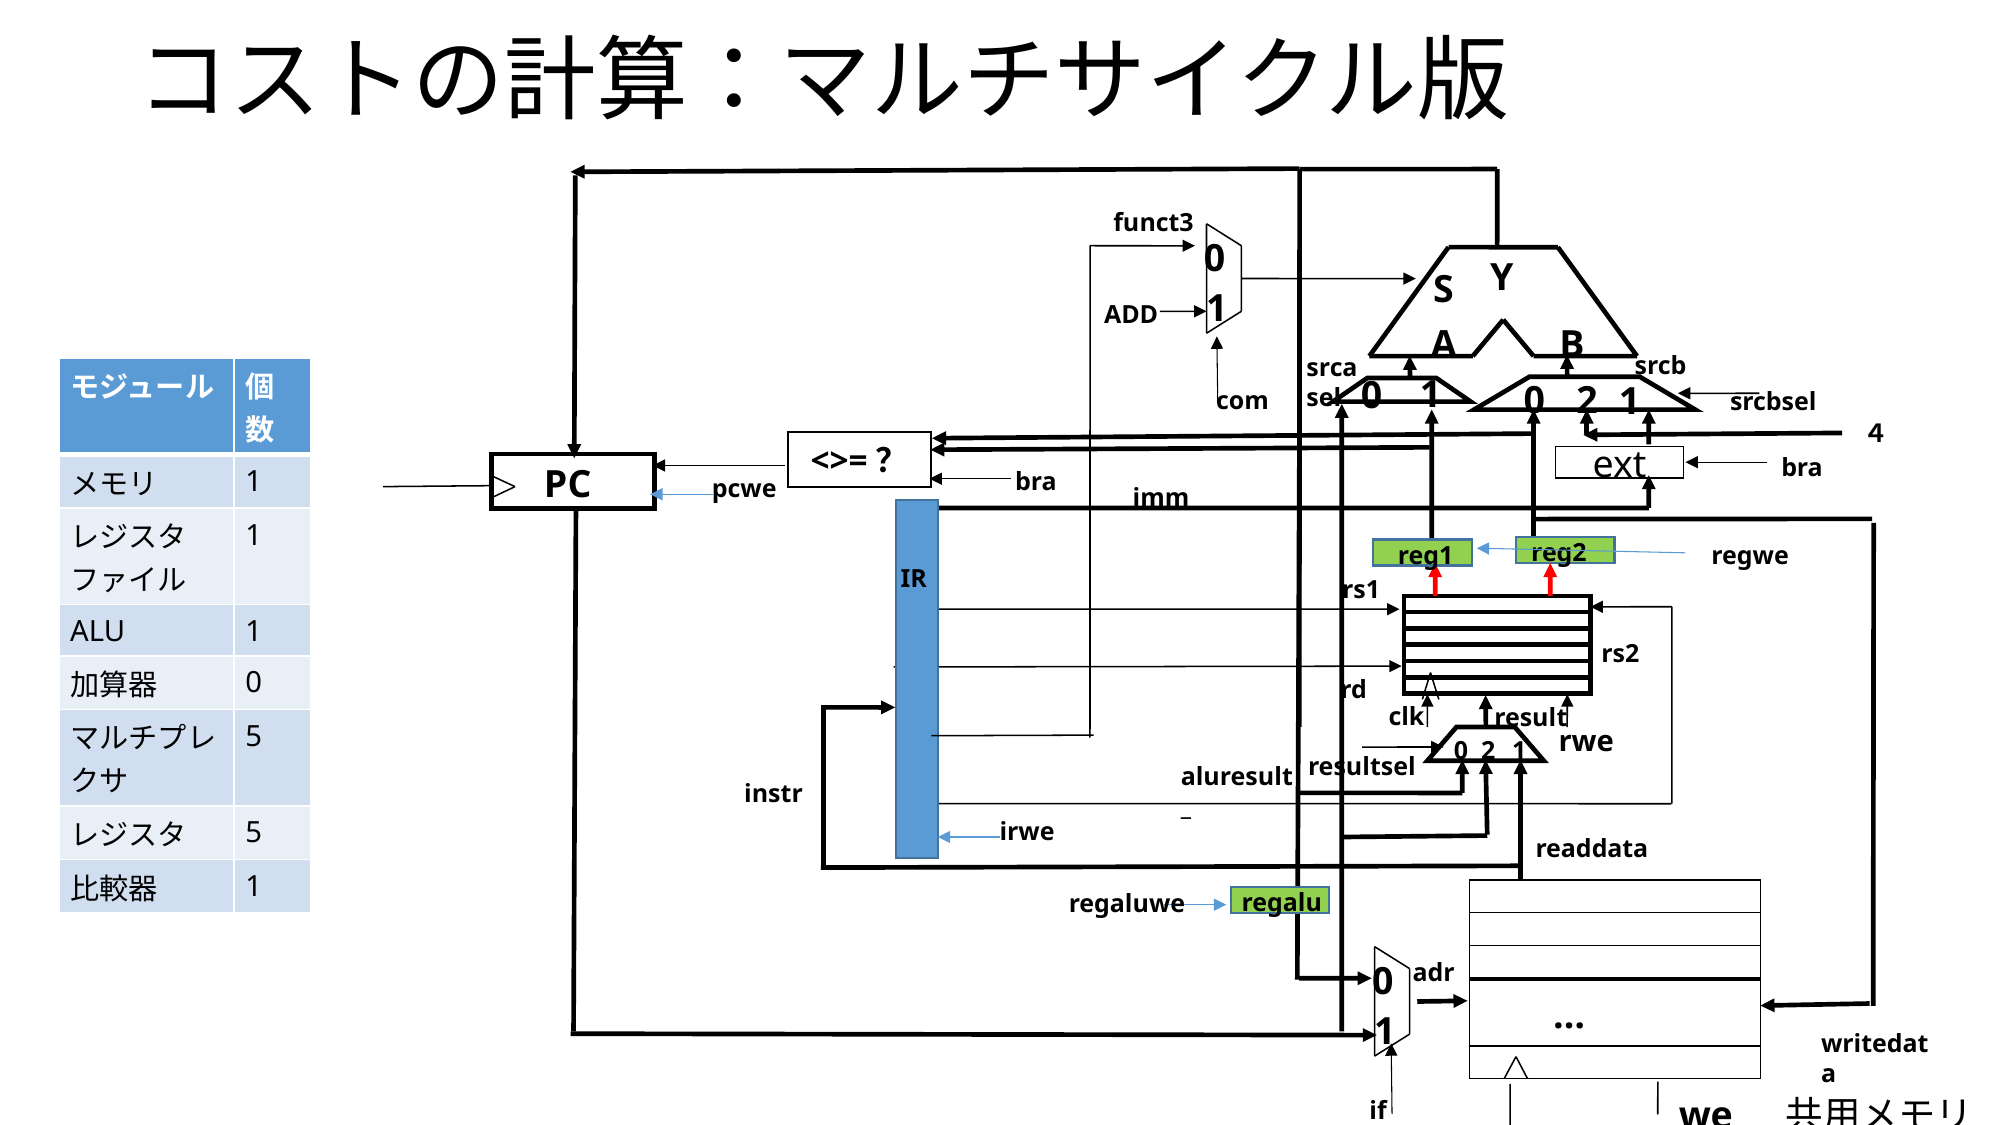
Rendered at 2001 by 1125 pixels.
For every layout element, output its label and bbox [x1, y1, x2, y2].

table_cell [235, 860, 310, 912]
table_cell [60, 807, 233, 859]
table_cell [60, 457, 233, 507]
table_cell [235, 657, 310, 709]
table_cell [235, 457, 310, 507]
table_cell [235, 807, 310, 859]
table_cell [60, 710, 233, 805]
table_header [60, 359, 233, 452]
table_cell [235, 710, 310, 805]
table_cell [235, 605, 310, 655]
table_cell [235, 509, 310, 604]
table_cell [60, 509, 233, 604]
table_header [235, 359, 310, 452]
title [123, 0, 1848, 192]
table_cell [60, 657, 233, 709]
table_cell [60, 605, 233, 655]
table_cell [60, 860, 233, 912]
text_box [383, 168, 2000, 1125]
